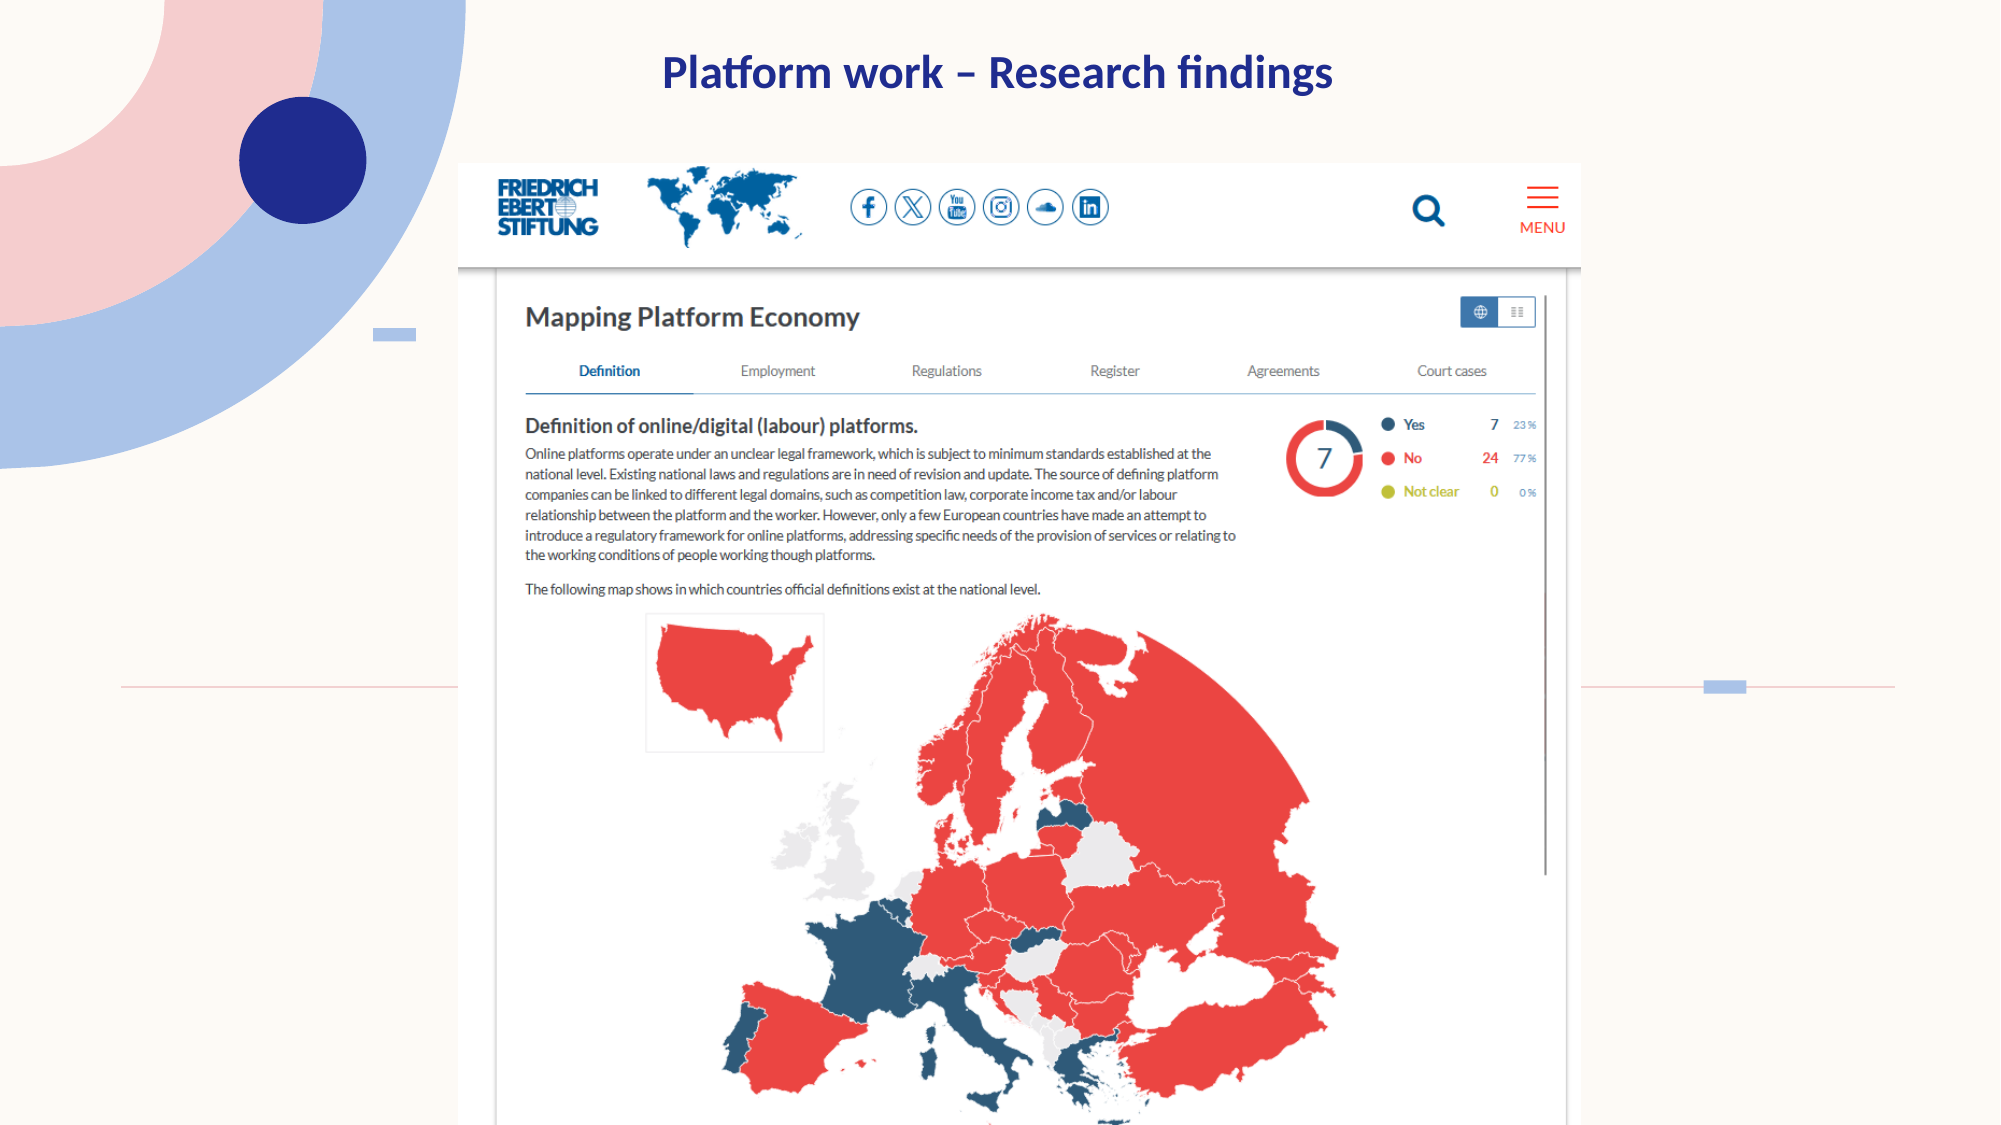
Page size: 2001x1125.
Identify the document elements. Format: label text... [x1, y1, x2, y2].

text_box [372, 327, 417, 342]
title Platform work – Research findings [37, 34, 1960, 136]
picture [458, 163, 1581, 1125]
text_box [1703, 679, 1747, 695]
